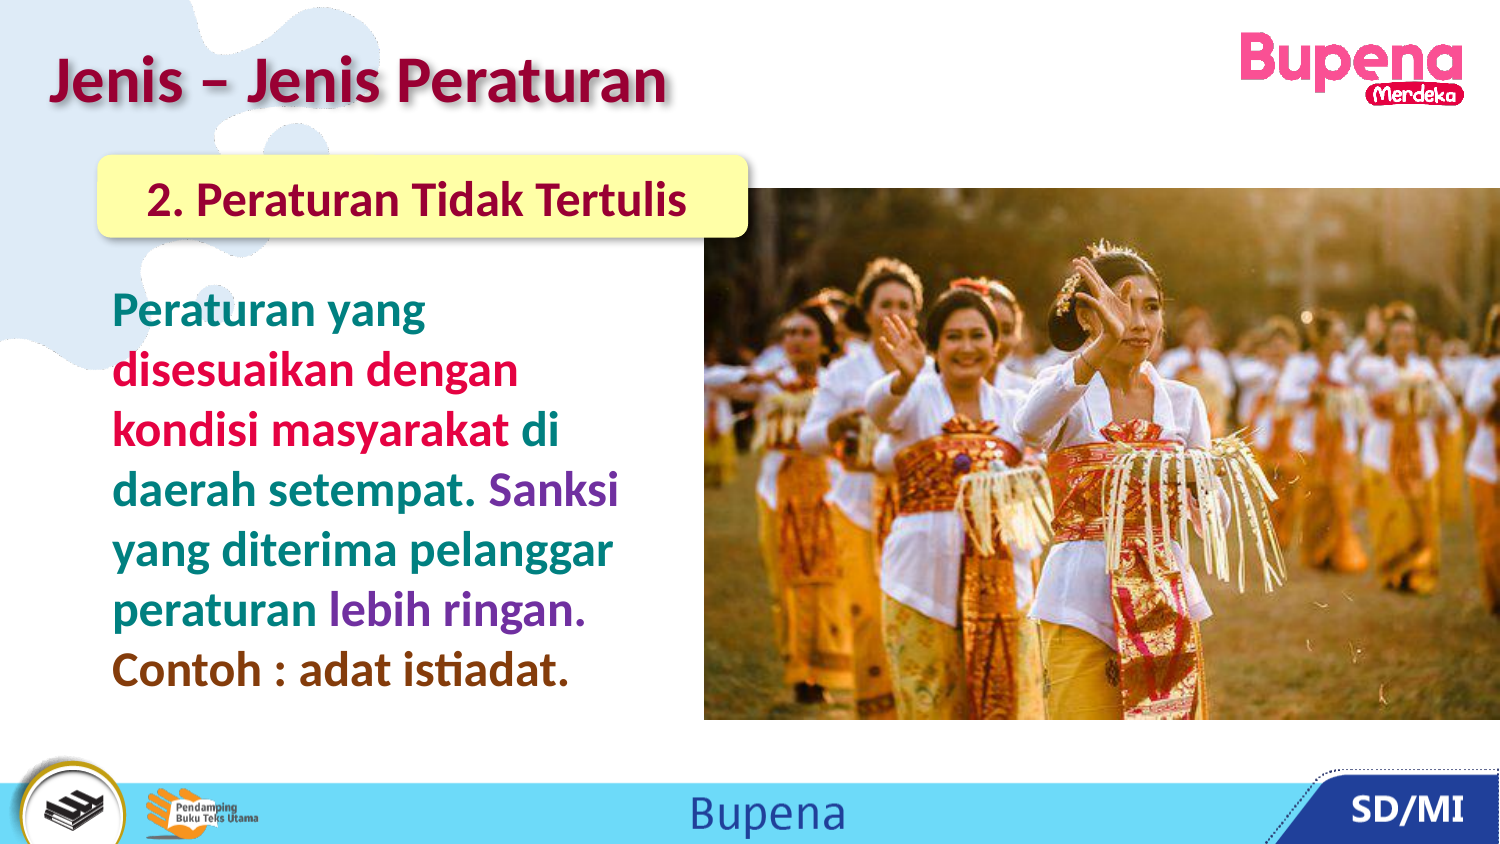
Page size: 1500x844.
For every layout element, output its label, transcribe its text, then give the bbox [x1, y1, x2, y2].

text_box 2. Peraturan Tidak Tertulis [444, 154, 749, 238]
text_box Peraturan yang disesuaikan dengan kondisi masyarakat di daerah setempat. Sanksi yang diterima pelanggar peraturan lebih ringan. Contoh : adat istiadat. [97, 269, 654, 705]
picture [1230, 28, 1474, 108]
picture [0, 755, 1499, 844]
picture [0, 0, 521, 598]
text_box Jenis – Jenis Peraturan [444, 23, 912, 129]
picture [704, 188, 1500, 720]
